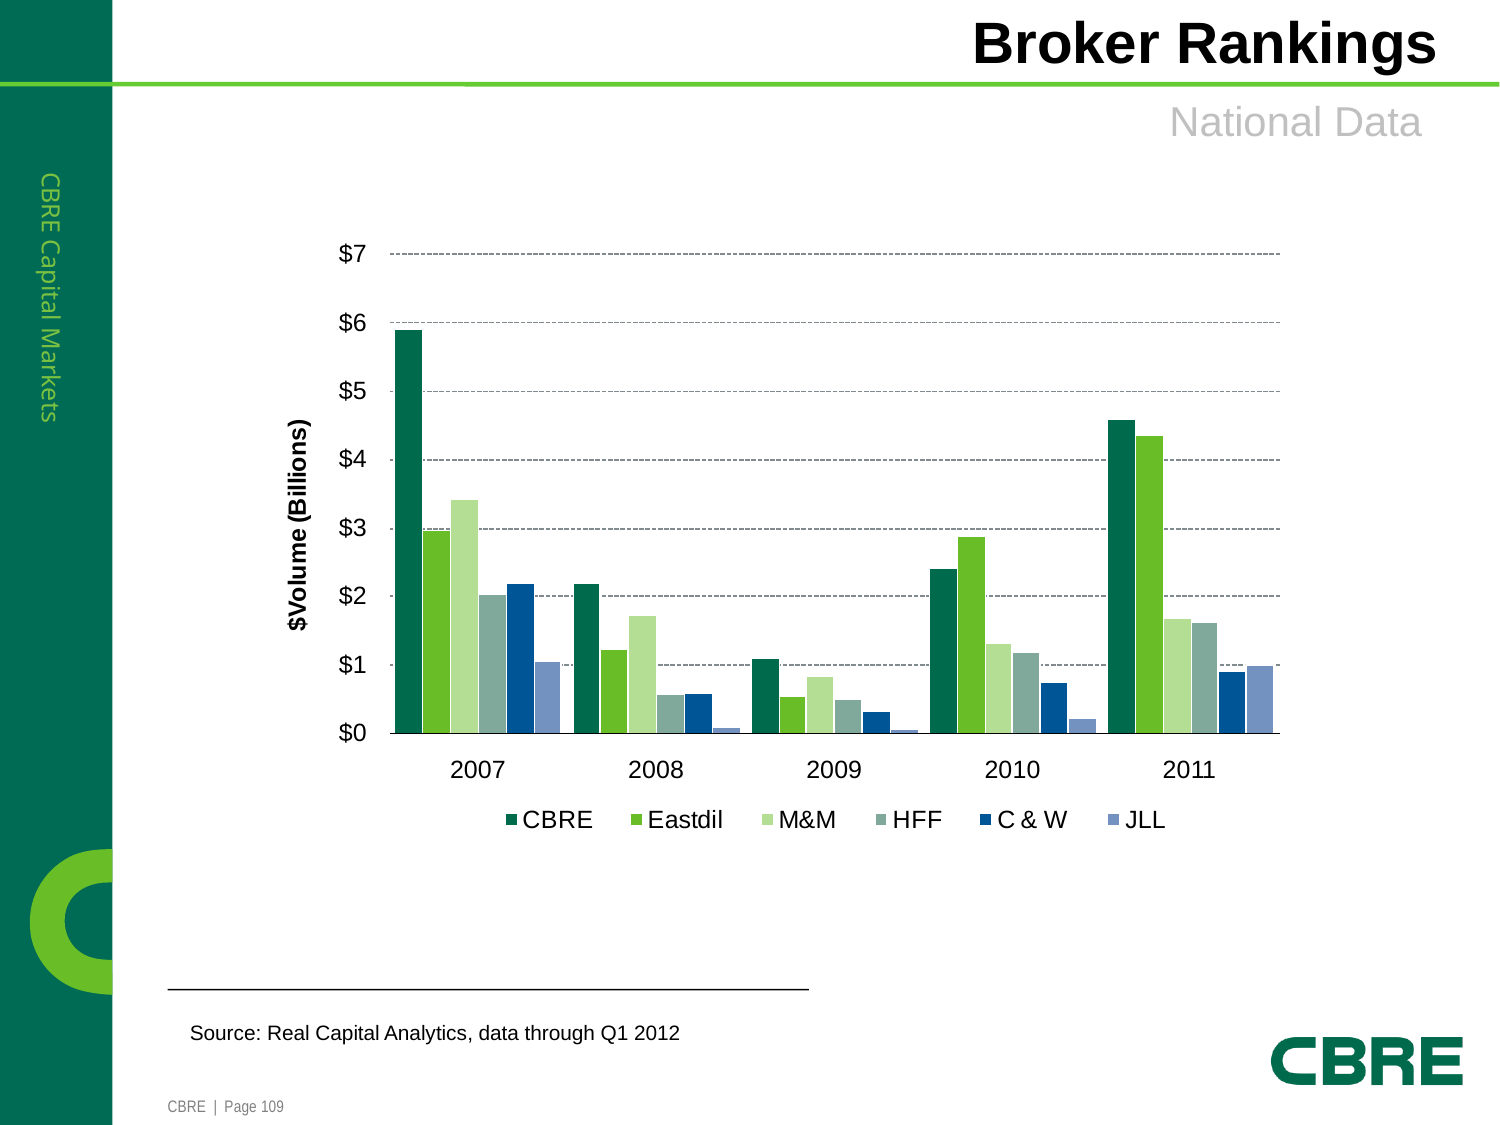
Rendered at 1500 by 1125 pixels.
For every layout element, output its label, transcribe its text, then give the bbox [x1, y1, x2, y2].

picture [162, 187, 1439, 924]
list National Data [287, 87, 1438, 138]
picture [1270, 1036, 1463, 1086]
list Source: Real Capital Analytics, data through Q1 2012 [174, 1012, 1101, 1088]
title Broker Rankings [164, 5, 1440, 76]
